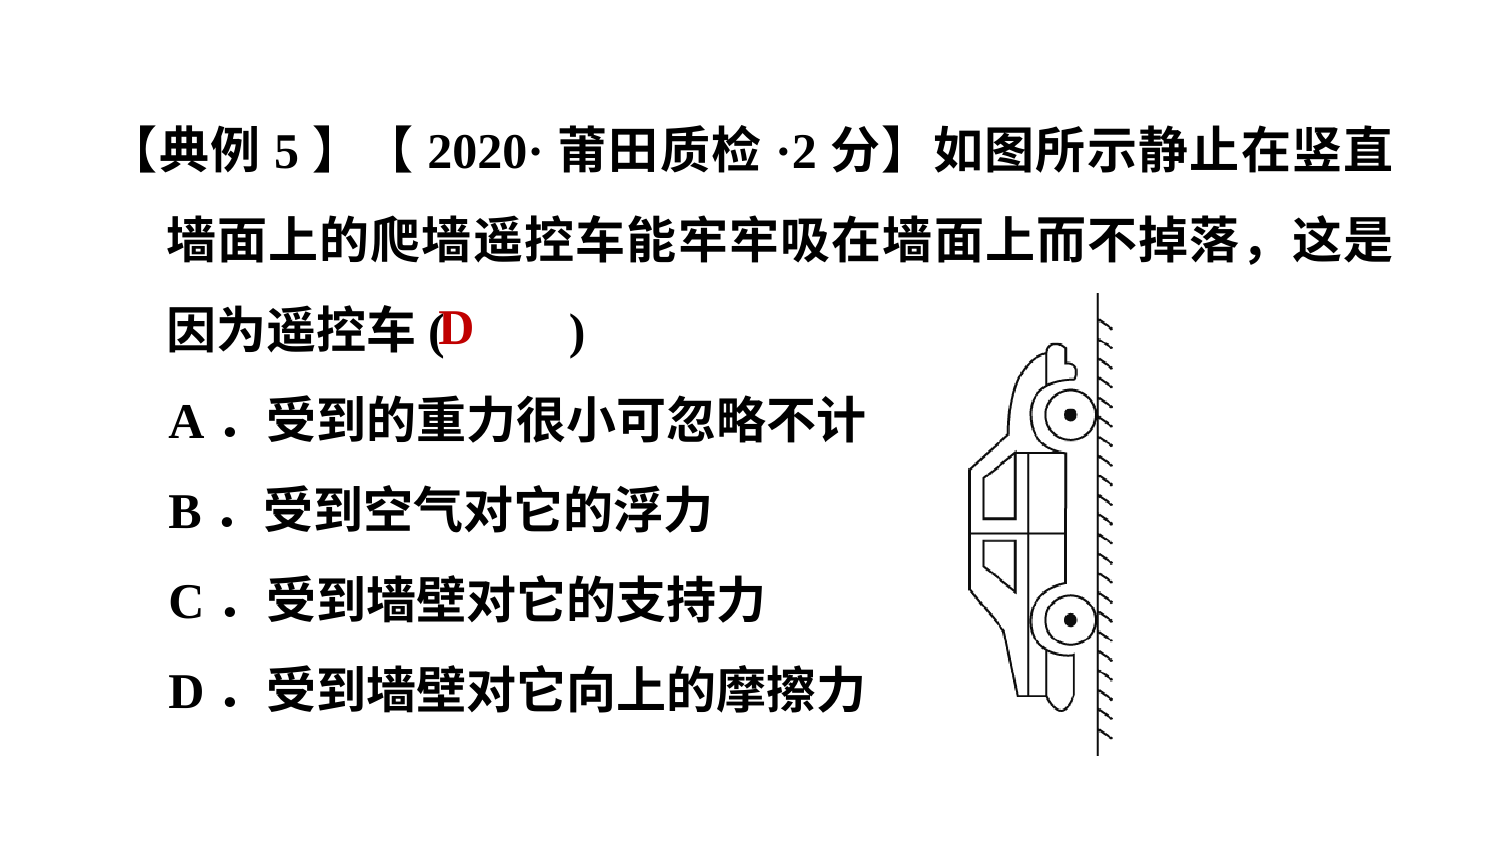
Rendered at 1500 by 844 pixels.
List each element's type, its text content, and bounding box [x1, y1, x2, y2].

text_box D [423, 256, 490, 362]
text_box 【典例5】【2020·莆田质检·2分】如图所示静止在竖直墙面上的爬墙遥控车能牢牢吸在墙面上而不掉落，这是因为遥控车( ) A．受到的重力很小可忽略不计 B．受到空气对它的浮力 C．受到墙壁对它的支持力 D．受到墙壁对它向上的摩擦力 [92, 81, 1409, 726]
picture [926, 277, 1146, 772]
